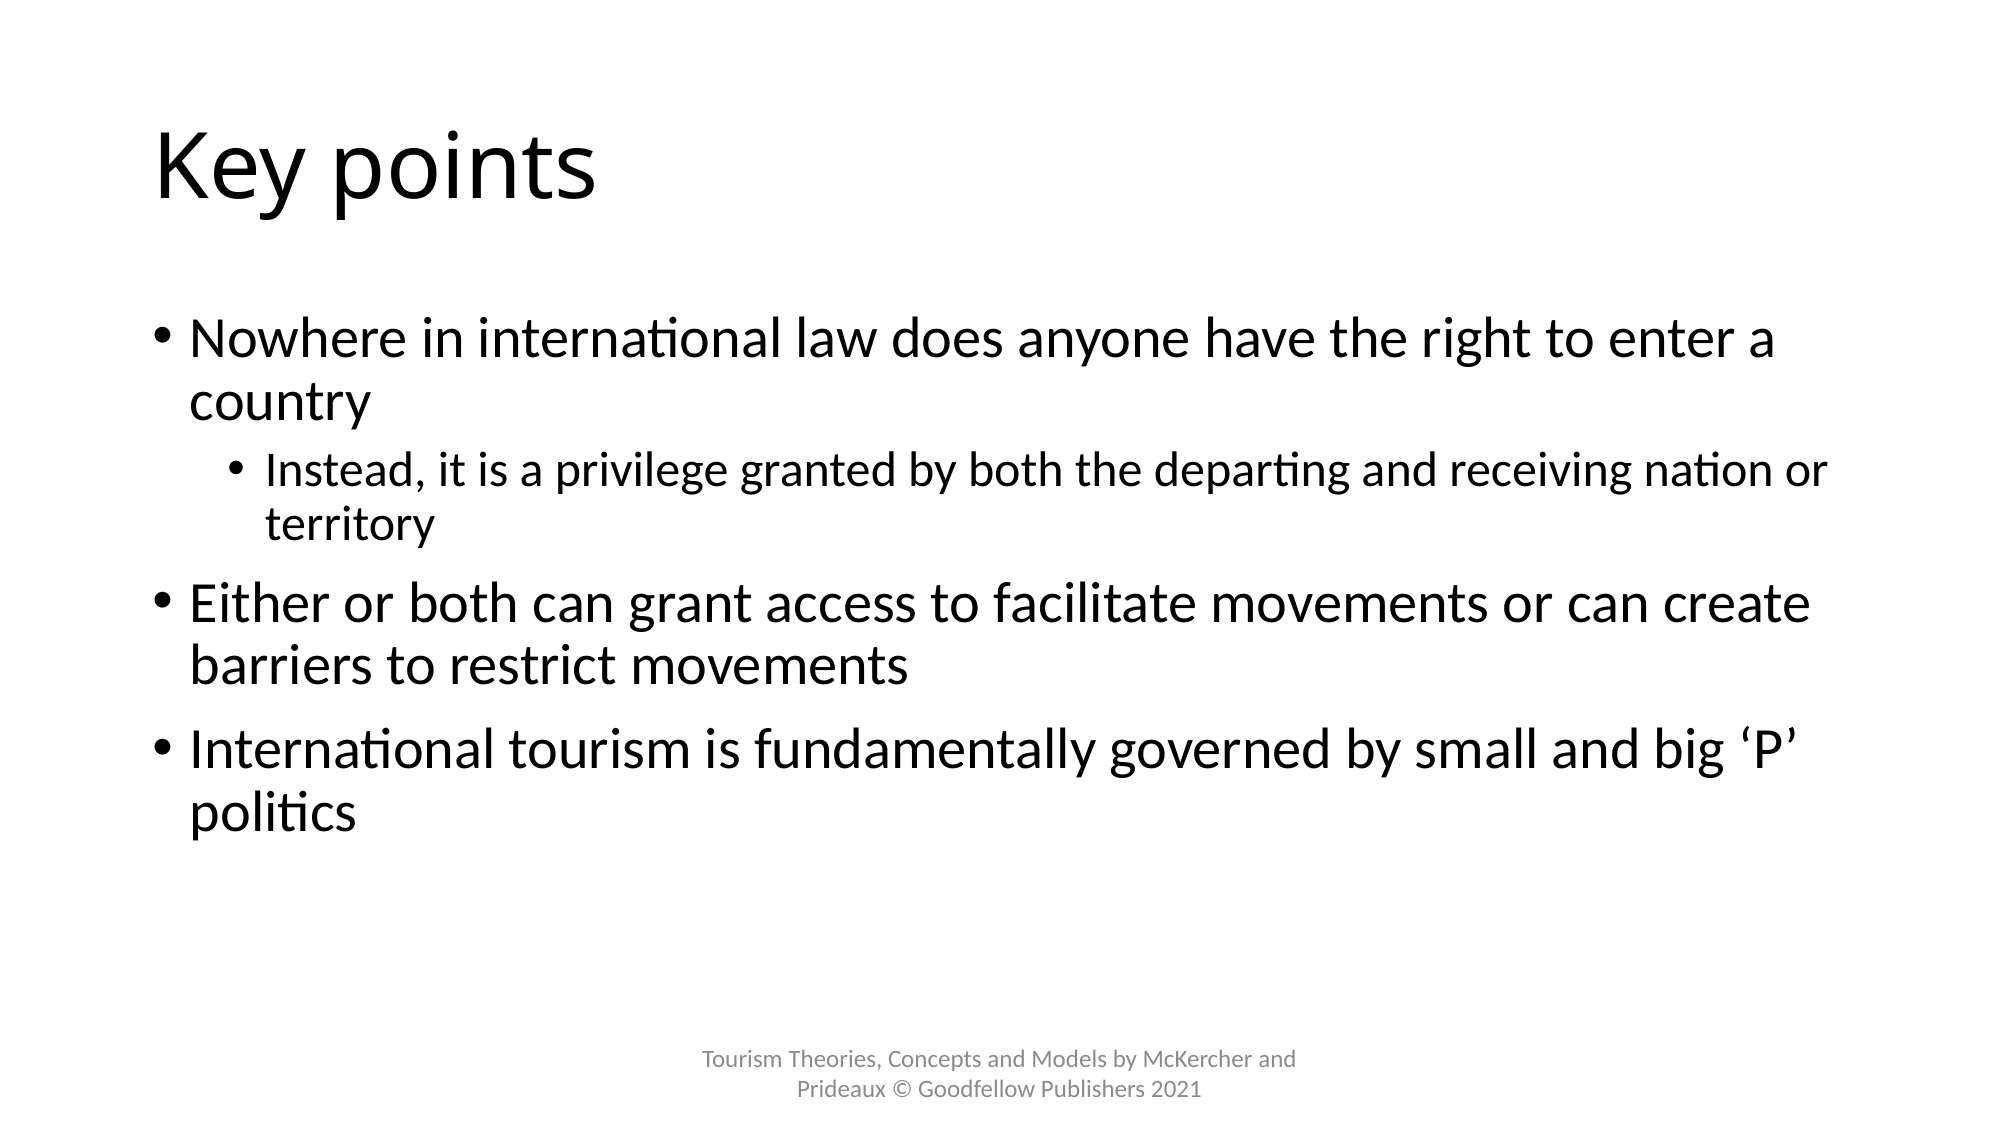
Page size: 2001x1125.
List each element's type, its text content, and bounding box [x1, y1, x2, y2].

list Nowhere in international law does anyone have the right to enter a country Instead, it is a privilege granted by both the departing and receiving nation or territory Either or both can grant access to facilitate movements or can create barriers to restrict movements International tourism is fundamentally governed by small and big ‘P’ politics [137, 299, 1863, 1014]
title Key points [137, 59, 1863, 278]
footer Tourism Theories, Concepts and Models by McKercher and Prideaux © Goodfellow Publishers 2021 [662, 1042, 1338, 1103]
